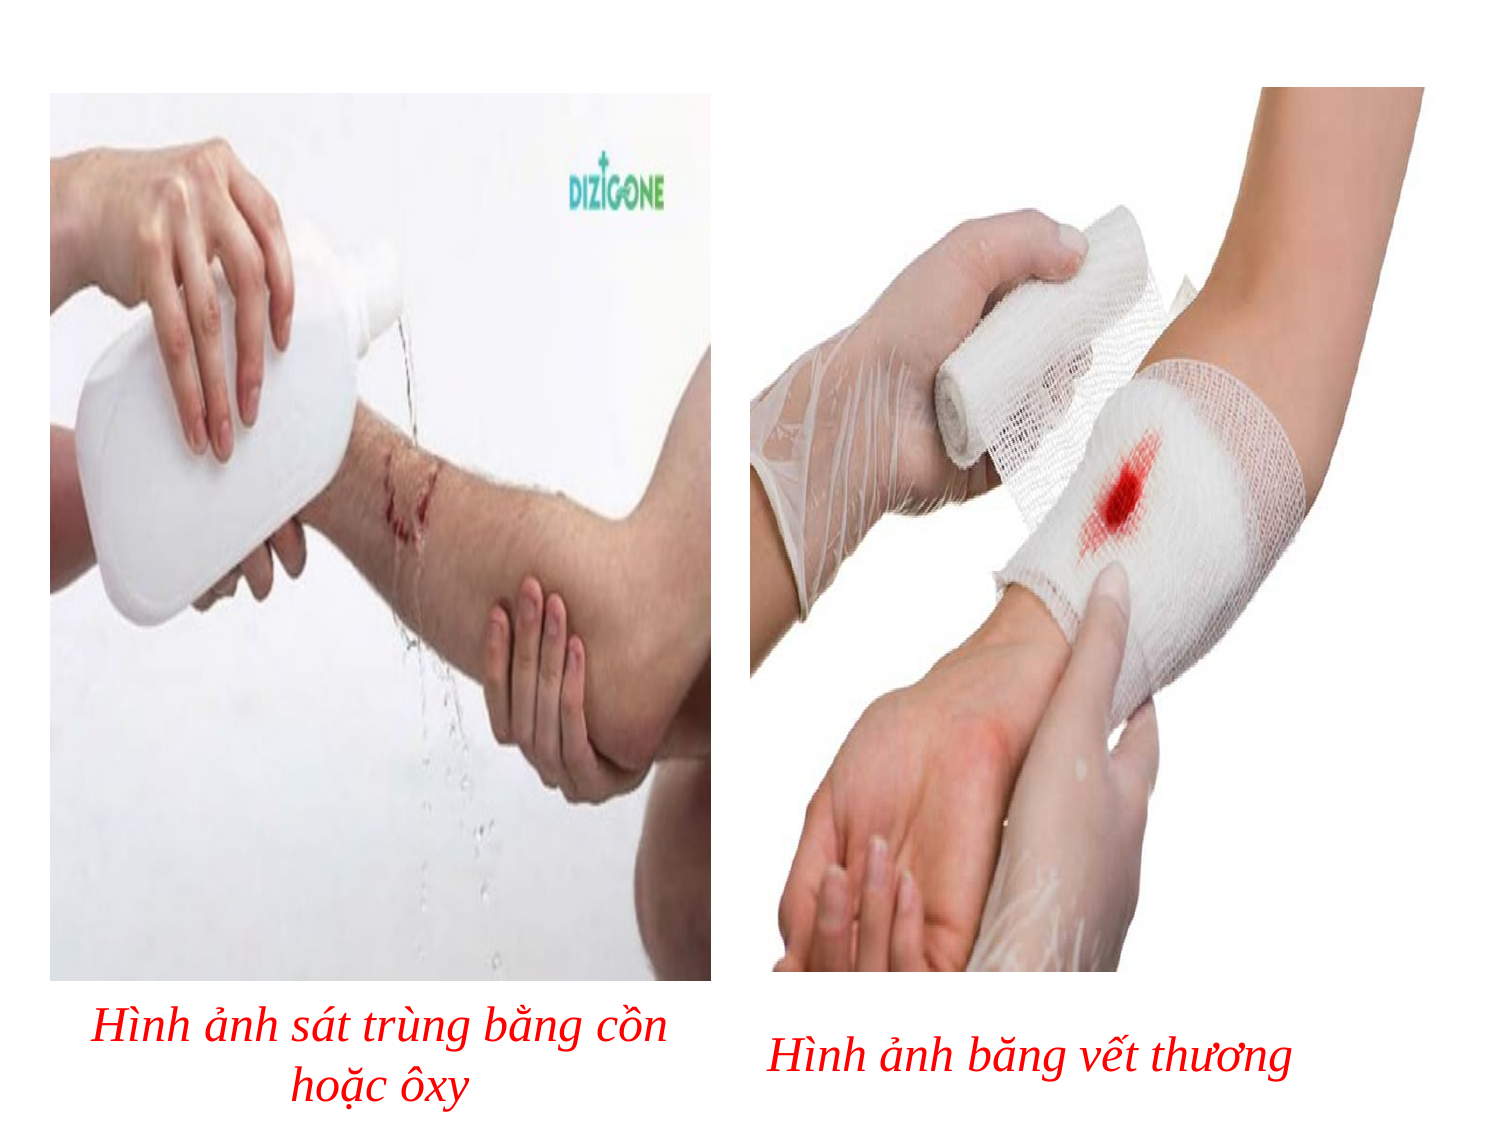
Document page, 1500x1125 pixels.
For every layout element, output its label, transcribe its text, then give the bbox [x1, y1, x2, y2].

picture [749, 87, 1451, 973]
text_box Hình ảnh sát trùng bằng cồn hoặc ôxy [49, 986, 711, 1119]
picture [49, 92, 711, 981]
text_box Hình ảnh băng vết thương [752, 1013, 1378, 1089]
